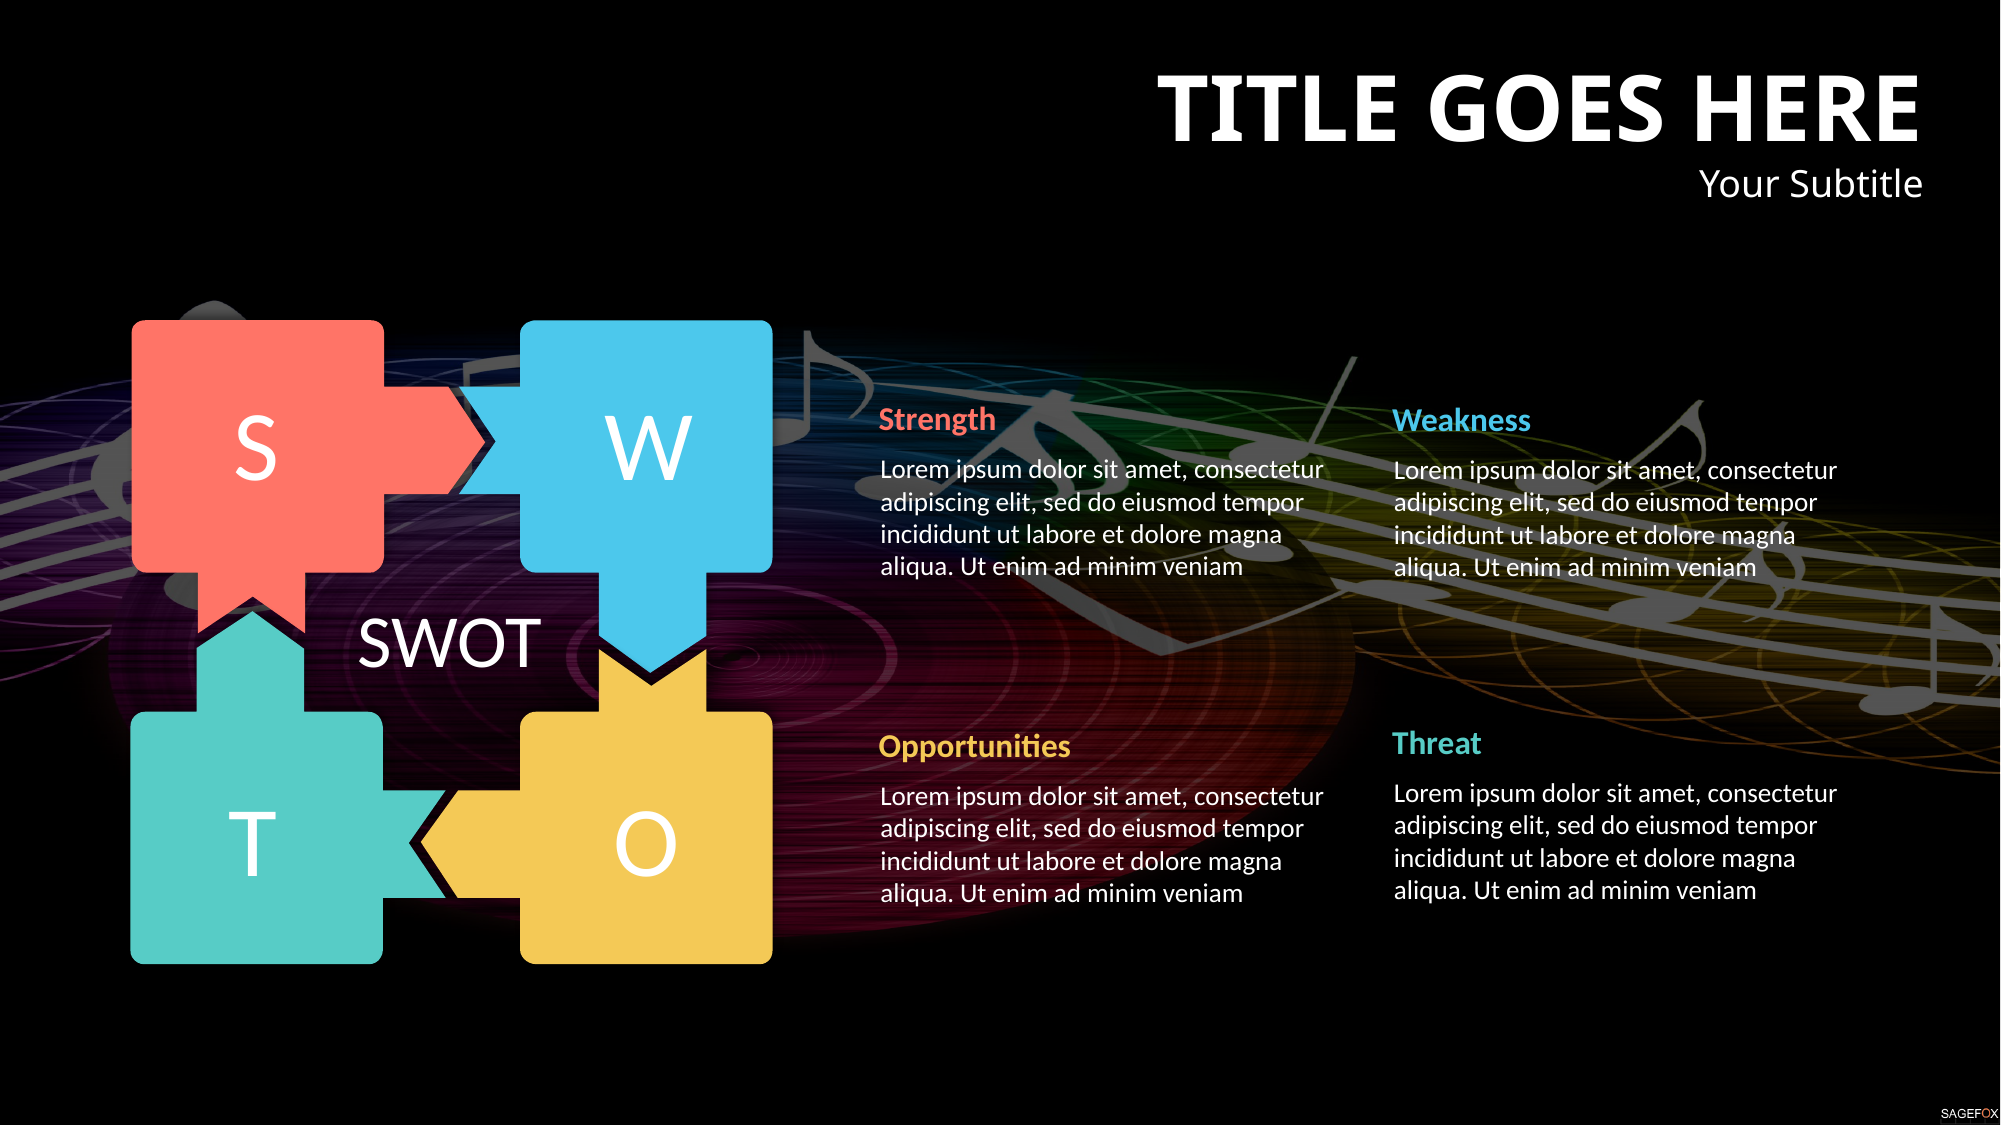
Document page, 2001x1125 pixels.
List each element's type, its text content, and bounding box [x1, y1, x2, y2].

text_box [1377, 713, 1858, 915]
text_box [863, 389, 1344, 591]
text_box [863, 716, 1344, 918]
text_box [458, 320, 777, 673]
text_box TITLE GOES HERE Your Subtitle [1035, 42, 1939, 212]
picture [0, 0, 2001, 1125]
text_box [1377, 390, 1858, 592]
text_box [420, 649, 774, 965]
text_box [125, 611, 446, 965]
text_box SWOT [446, 634, 458, 649]
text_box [128, 320, 458, 634]
